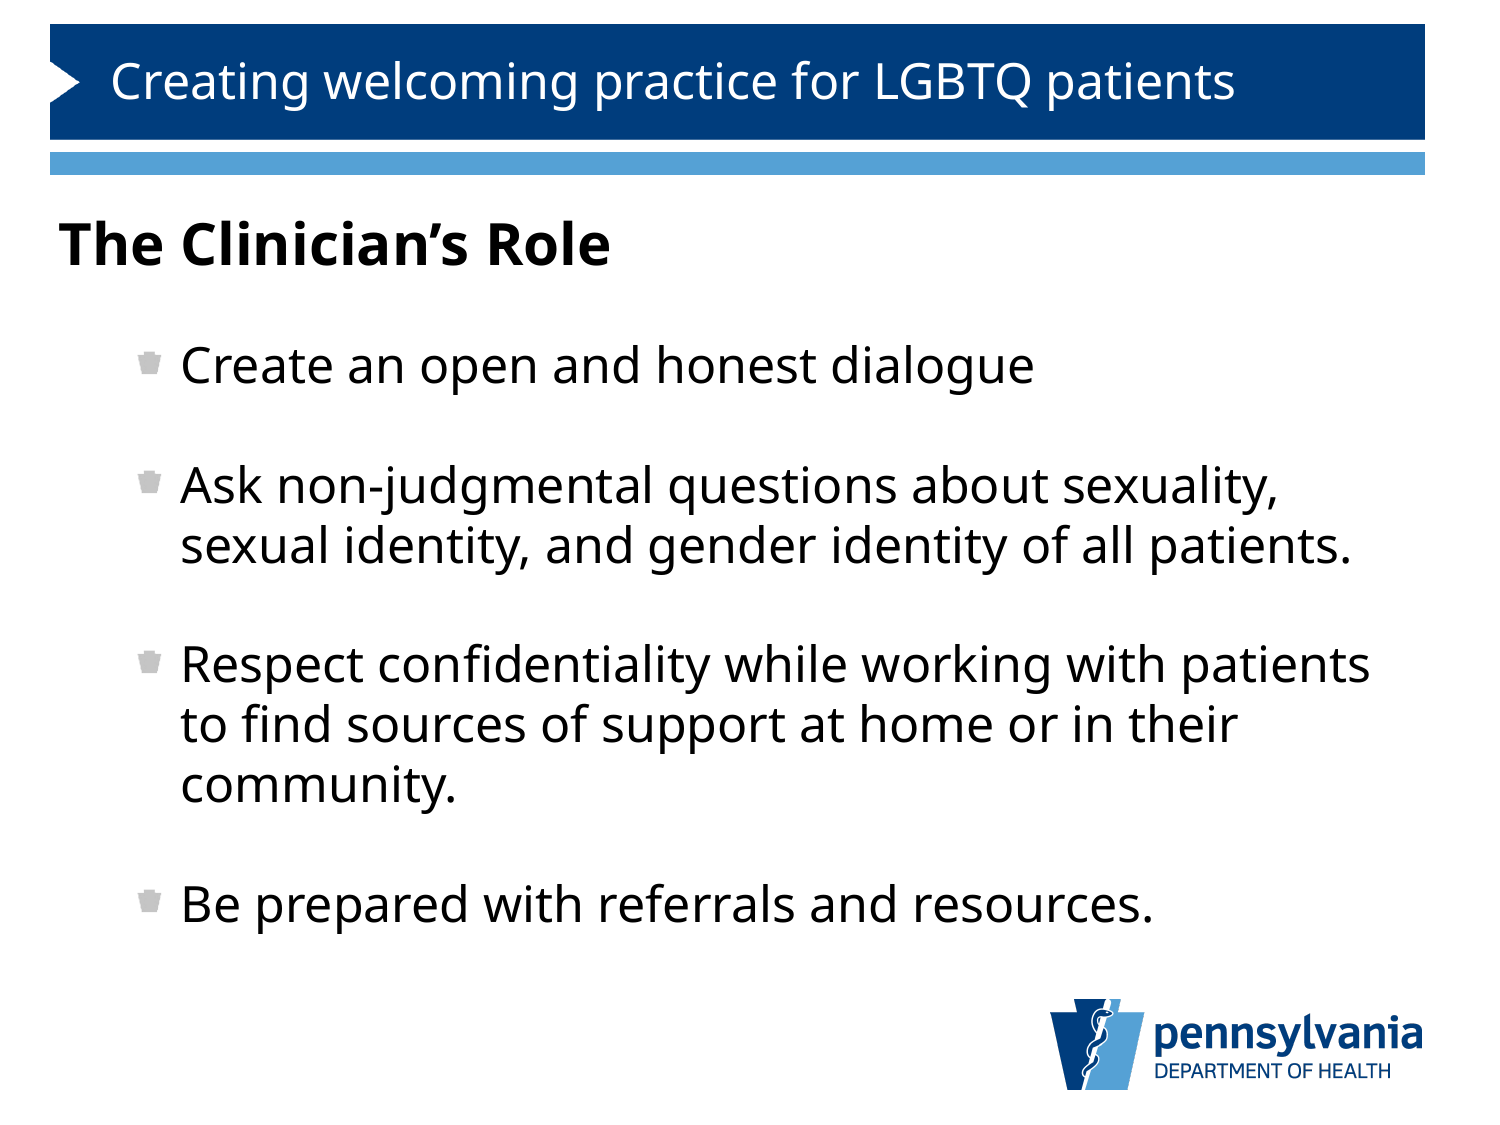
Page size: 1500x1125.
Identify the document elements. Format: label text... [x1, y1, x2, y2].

picture [133, 884, 168, 920]
picture [133, 645, 168, 681]
title Creating welcoming practice for LGBTQ patients [95, 28, 1397, 130]
picture [50, 24, 1425, 175]
picture [1050, 1051, 1422, 1090]
picture [133, 346, 168, 382]
list The Clinician’s Role Create an open and honest dialogue Ask non-judgmental questions about sexuality, sexual identity, and gender identity of all patients. Respect confidentiality while working with patients to find sources of support at home or in their community. Be prepared with referrals and resources. [43, 199, 1449, 1051]
picture [133, 465, 168, 501]
